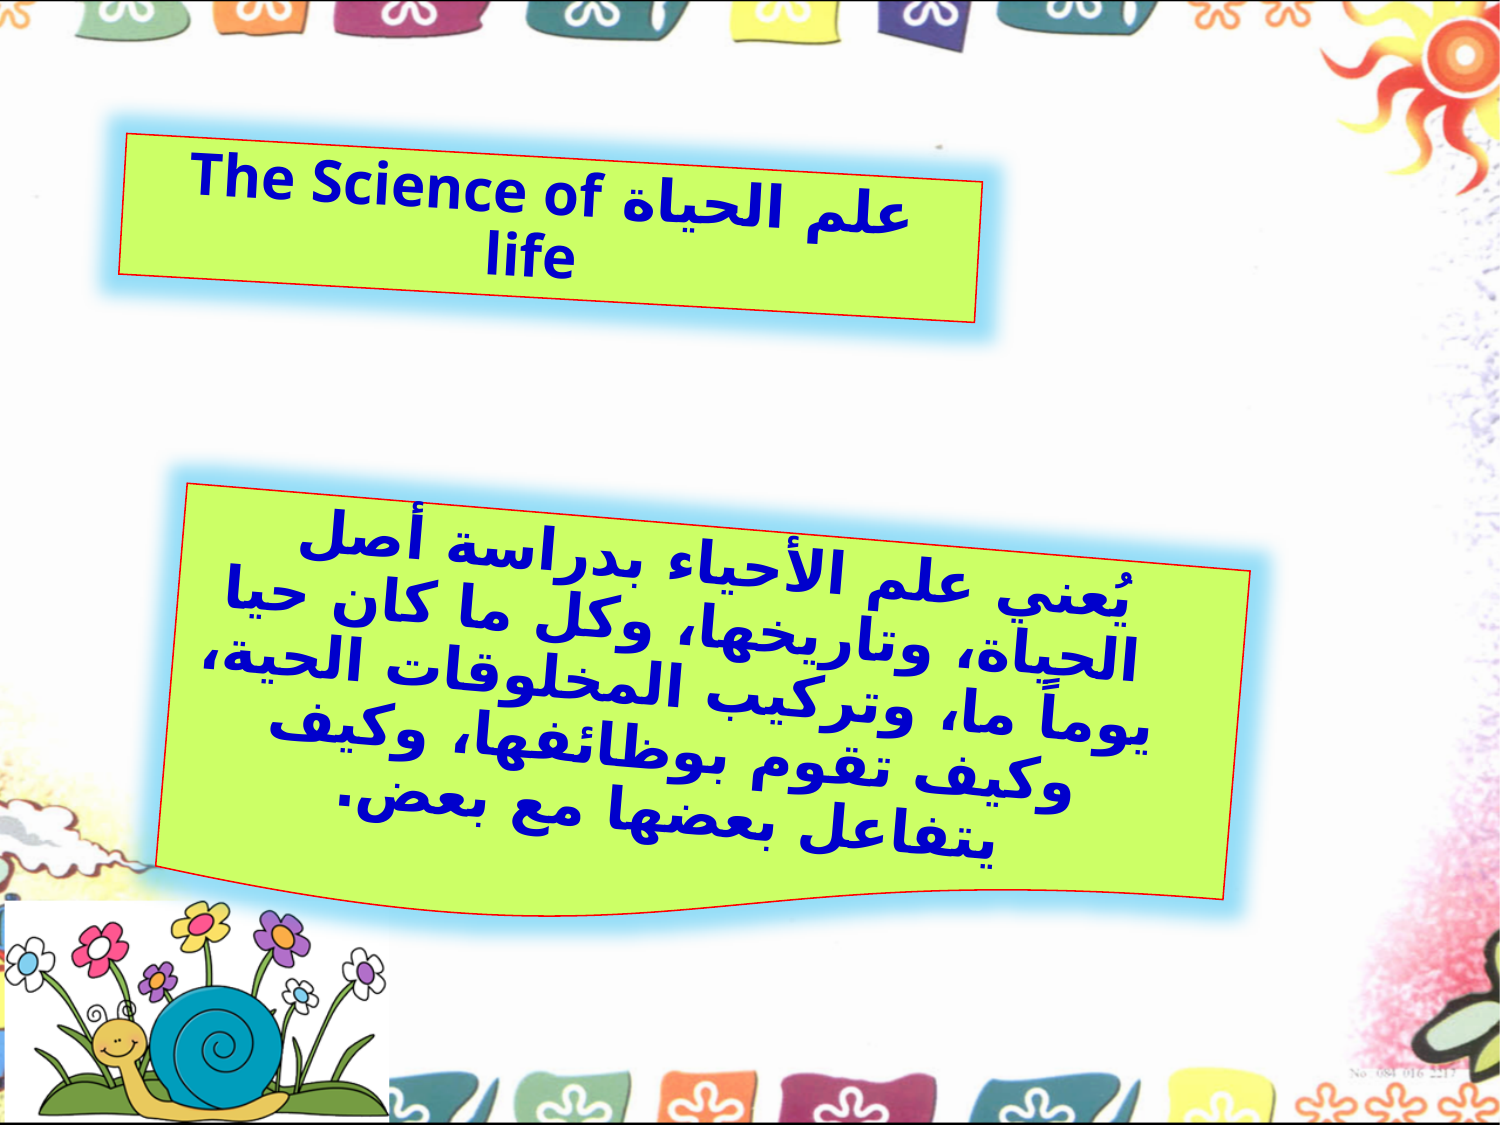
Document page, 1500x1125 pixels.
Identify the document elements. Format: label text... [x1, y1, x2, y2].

picture [0, 0, 1500, 1125]
text_box يُعني علم الأحياء بدراسة أصل الحياة، وتاريخها، وكل ما كان حيا يوماً ما، وتركيب المخلوقات الحية، وكيف تقوم بوظائفها، وكيف يتفاعل بعضها مع بعض. [155, 483, 1251, 917]
text_box علم الحياة The Science of life [118, 133, 983, 323]
